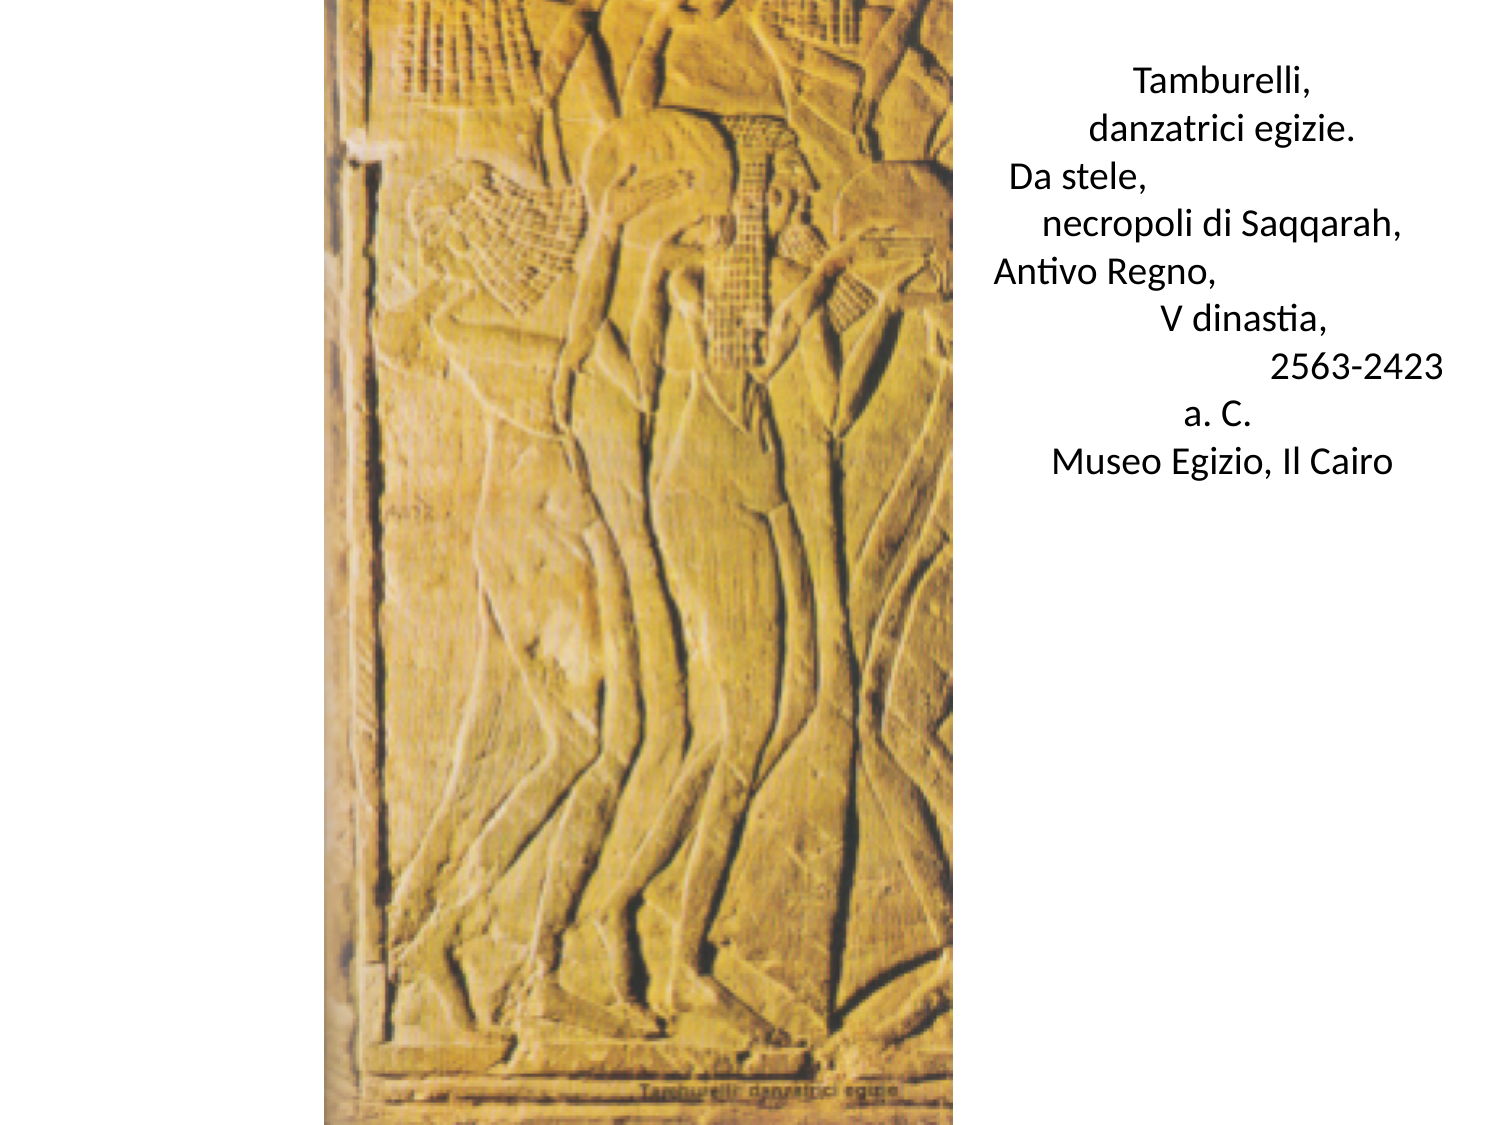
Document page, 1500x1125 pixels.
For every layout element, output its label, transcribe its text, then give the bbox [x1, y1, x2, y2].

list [324, 0, 953, 1125]
title Tamburelli, danzatrici egizie. Da stele, necropoli di Saqqarah, Antivo Regno, V dinastia, 2563-2423 a. C. Museo Egizio, Il Cairo [974, 45, 1471, 492]
